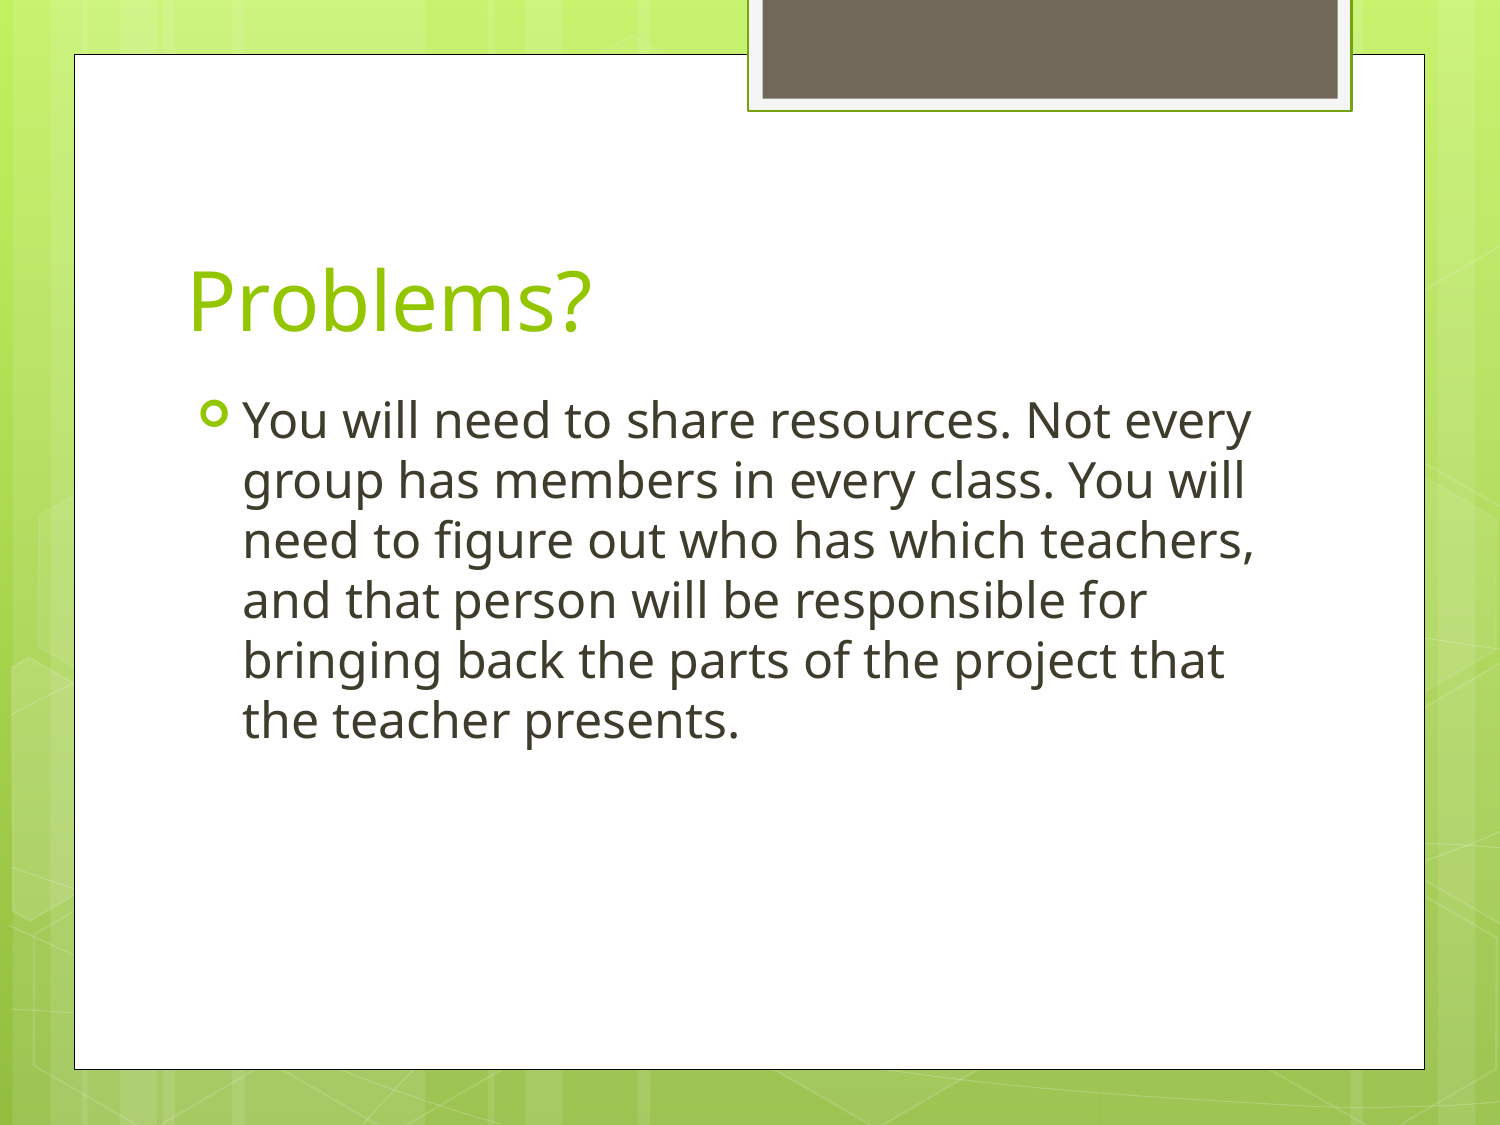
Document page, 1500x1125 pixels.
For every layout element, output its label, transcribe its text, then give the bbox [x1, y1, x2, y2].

list You will need to share resources. Not every group has members in every class. You will need to figure out who has which teachers, and that person will be responsible for bringing back the parts of the project that the teacher presents. [171, 381, 1283, 957]
title Problems? [171, 168, 1324, 357]
